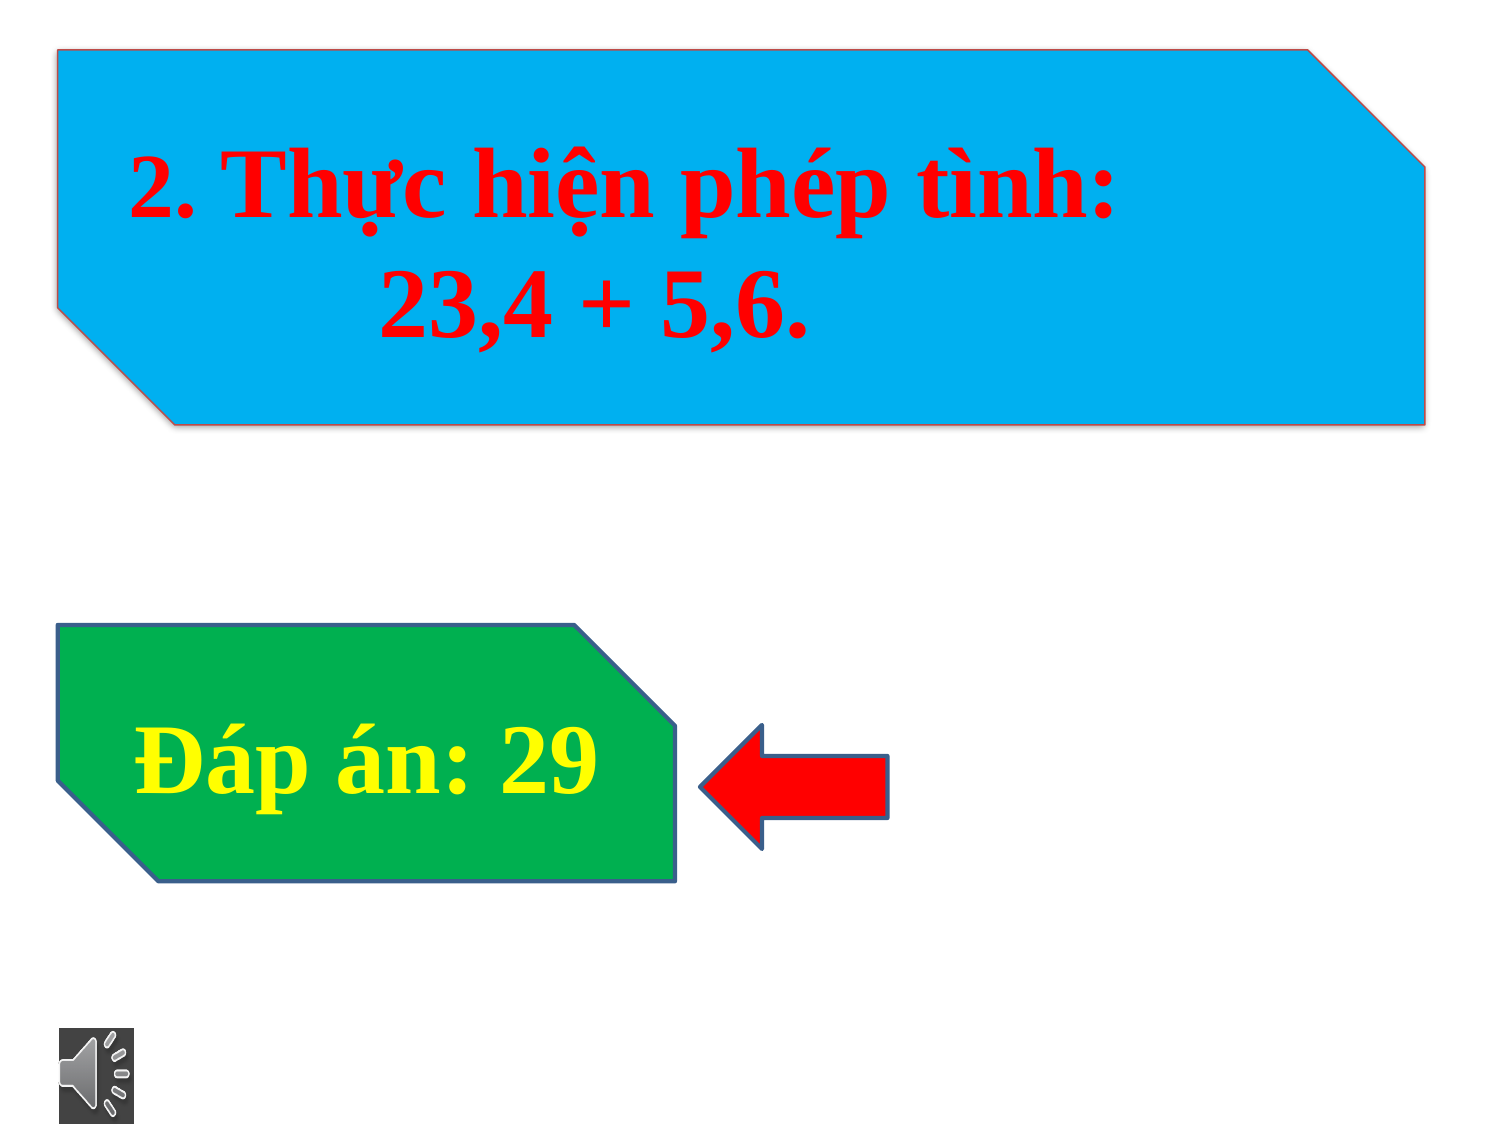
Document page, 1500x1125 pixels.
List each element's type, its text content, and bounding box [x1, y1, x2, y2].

text_box 2. Thực hiện phép tình: 23,4 + 5,6. [56, 49, 1426, 426]
text_box [697, 723, 890, 851]
picture [57, 1026, 135, 1125]
